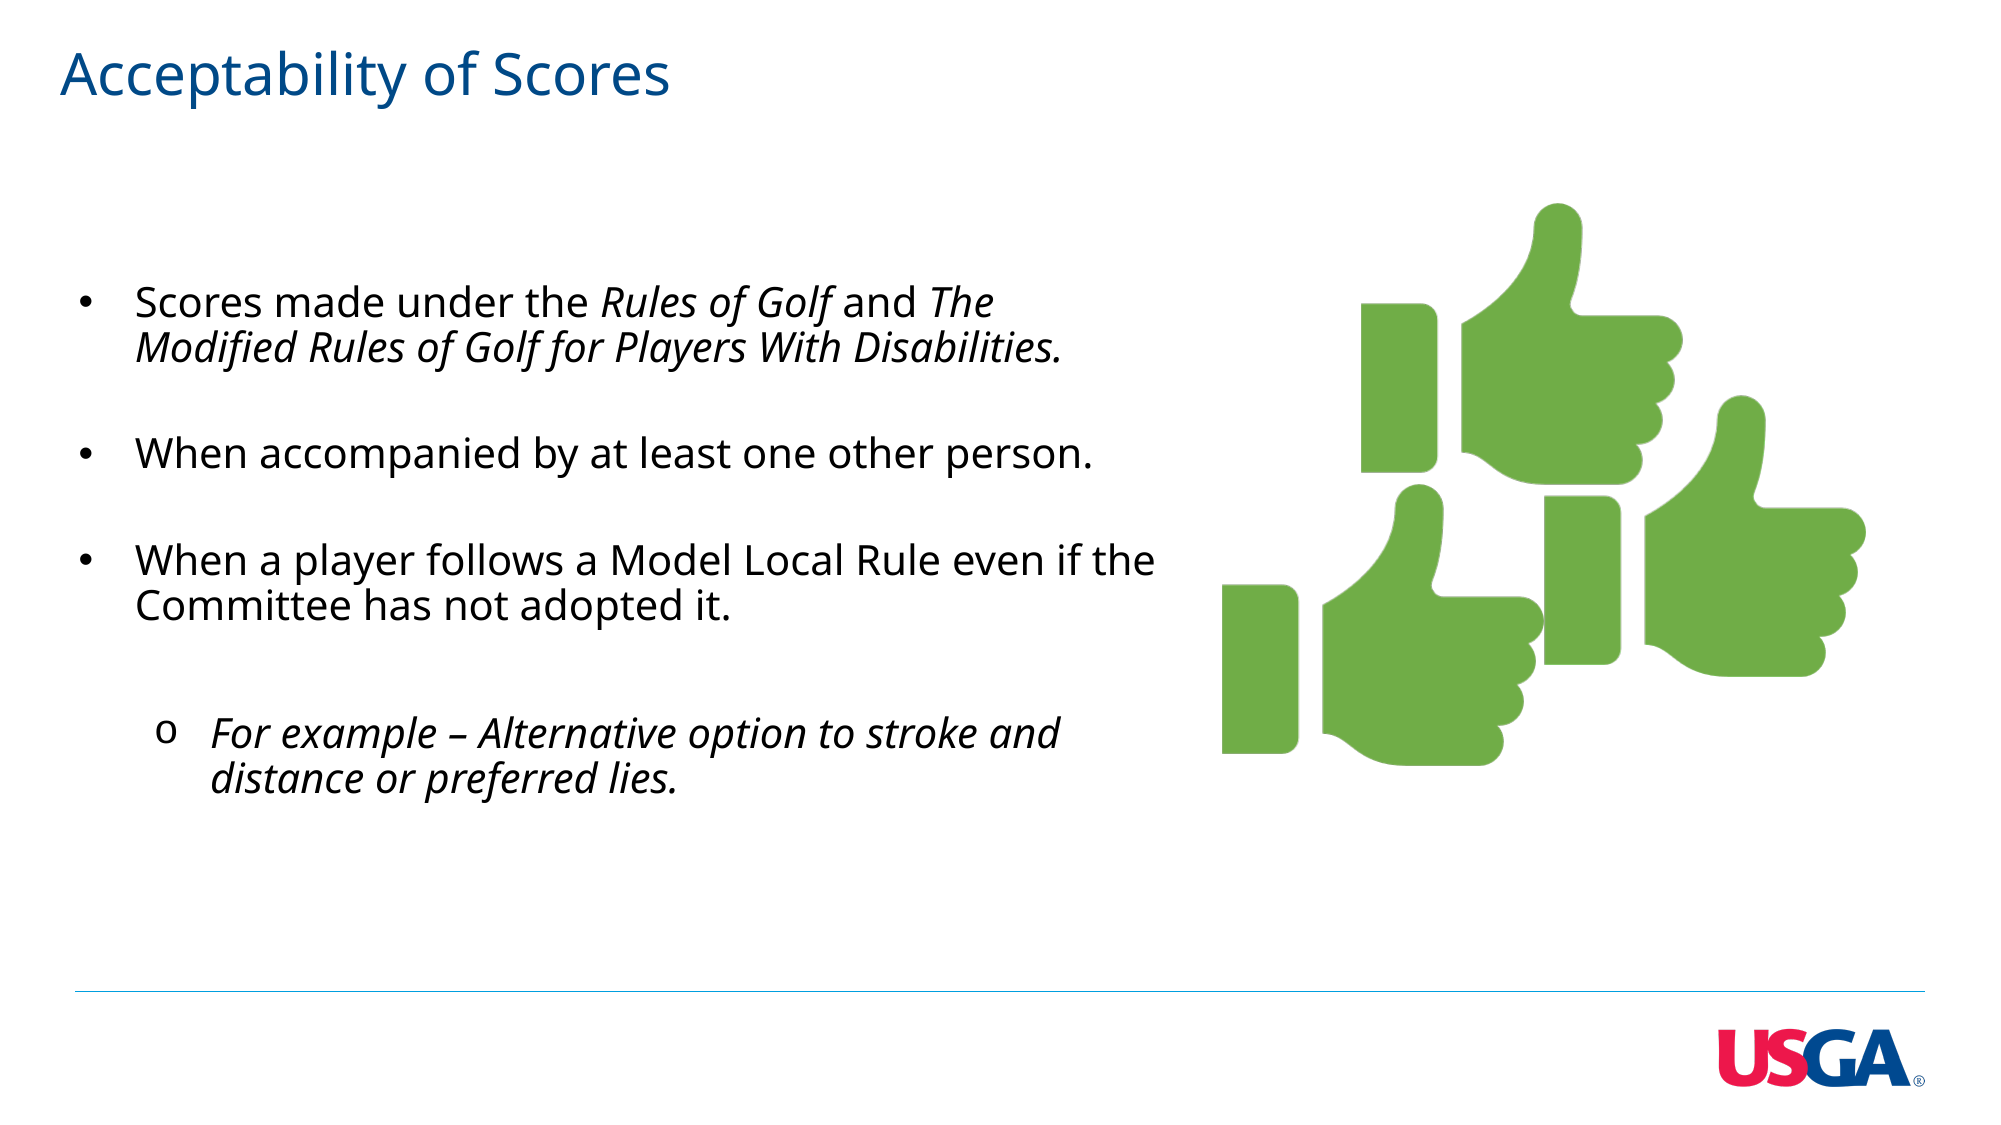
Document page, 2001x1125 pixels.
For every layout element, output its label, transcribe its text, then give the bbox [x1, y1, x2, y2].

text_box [1190, 151, 1898, 818]
list Scores made under the Rules of Golf and The Modified Rules of Golf for Players With Disabilities. When accompanied by at least one other person. When a player follows a Model Local Rule even if the Committee has not adopted it. For example – Alternative option to stroke and distance or preferred lies. [63, 273, 1179, 851]
title Acceptability of Scores [0, 1, 2000, 152]
picture [1716, 1027, 1925, 1088]
